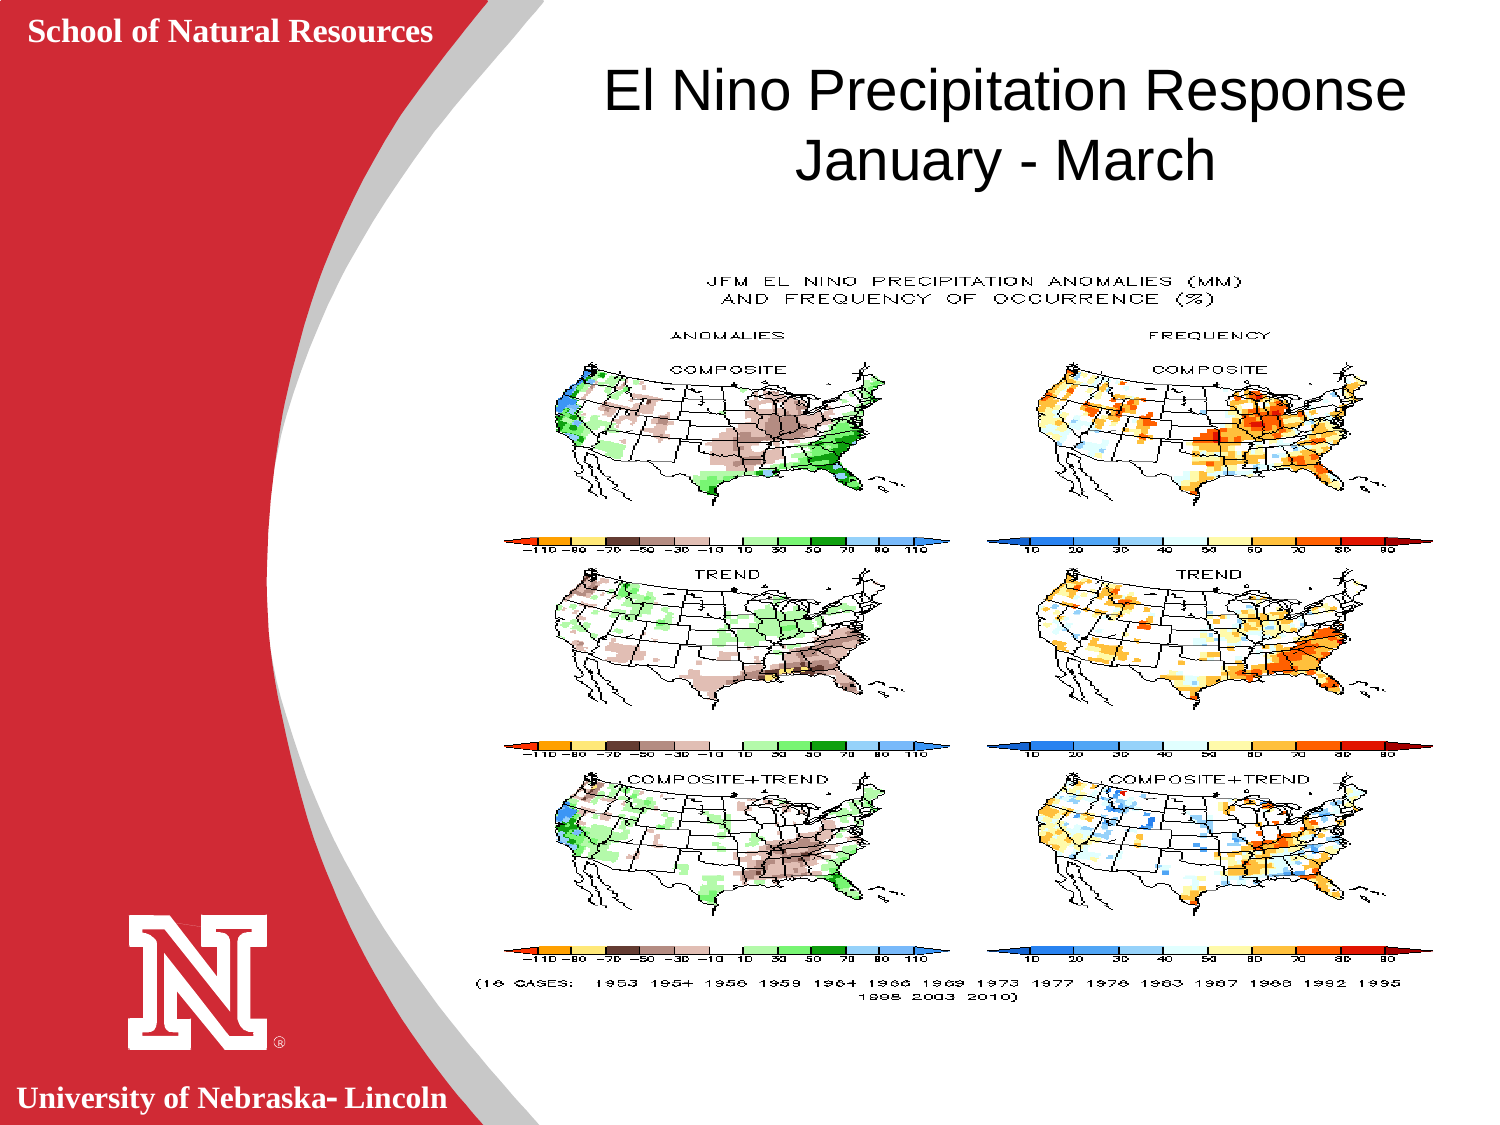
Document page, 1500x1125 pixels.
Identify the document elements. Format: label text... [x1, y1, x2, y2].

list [449, 262, 1500, 1013]
title El Nino Precipitation Response January - March [512, 45, 1500, 233]
